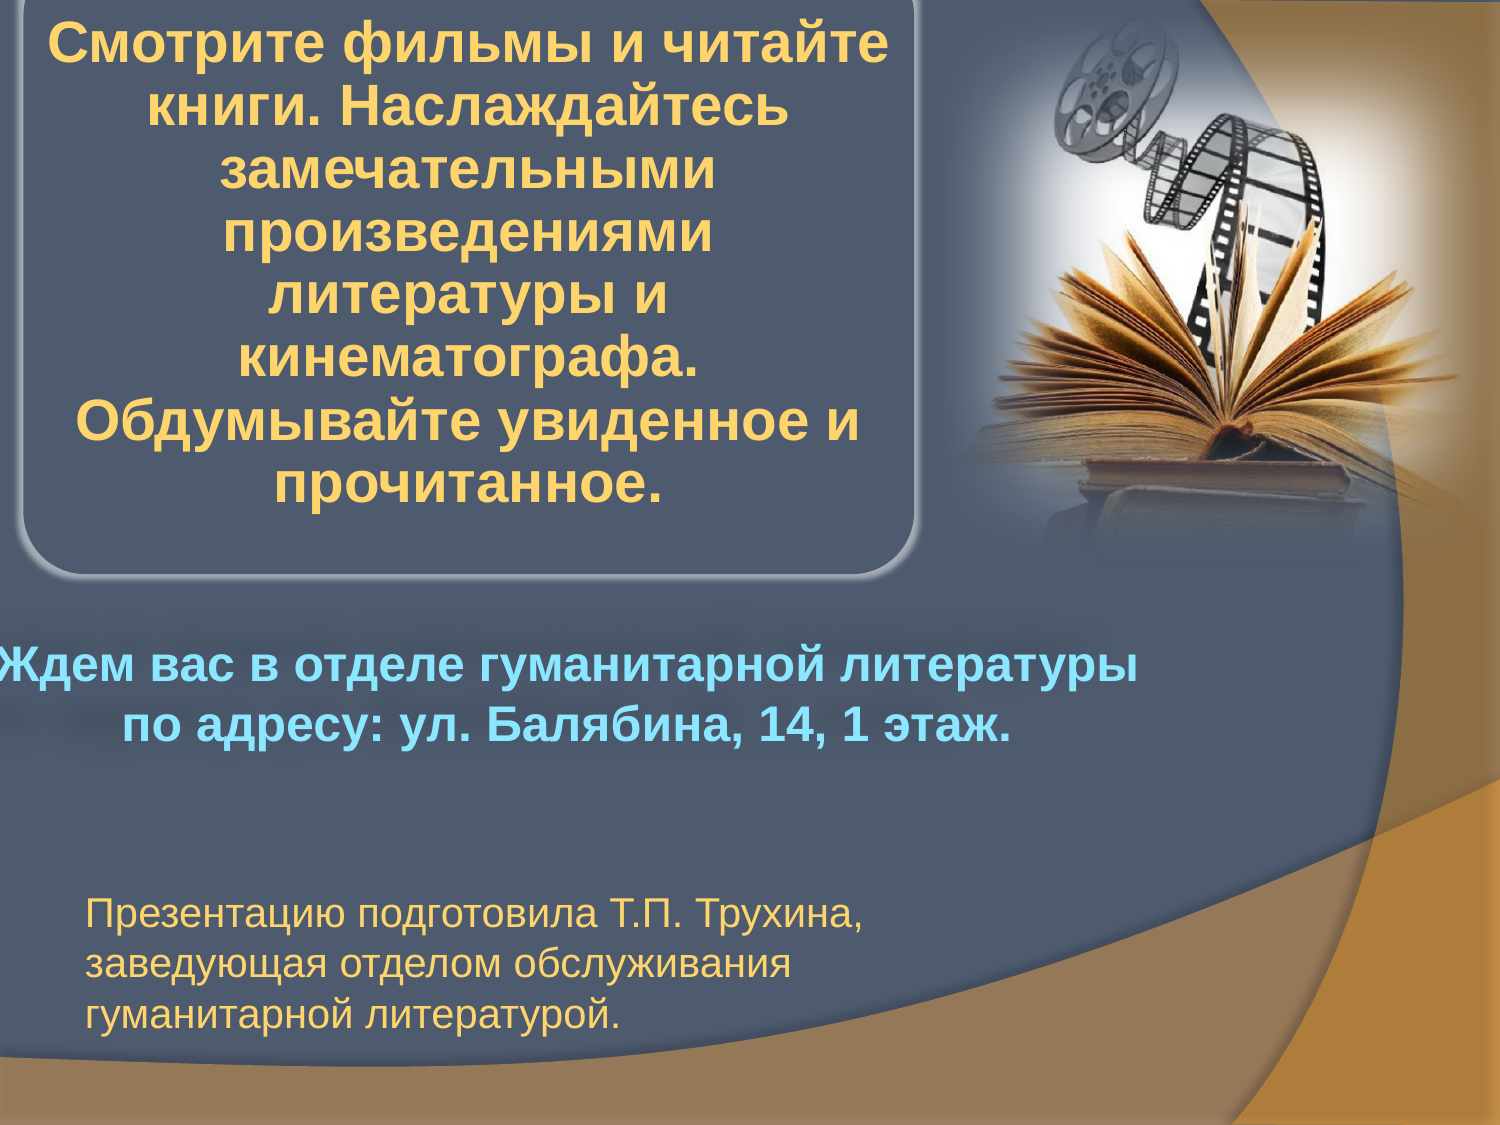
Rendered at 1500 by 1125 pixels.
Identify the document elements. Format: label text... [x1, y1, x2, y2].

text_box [23, 0, 915, 575]
picture [925, 0, 1500, 563]
text_box Ждем вас в отделе гуманитарной литературы по адресу: ул. Балябина, 14, 1 этаж. [0, 631, 1221, 752]
text_box Презентацию подготовила Т.П. Трухина, заведующая отделом обслуживания гуманитарной литературой. [70, 878, 938, 1044]
